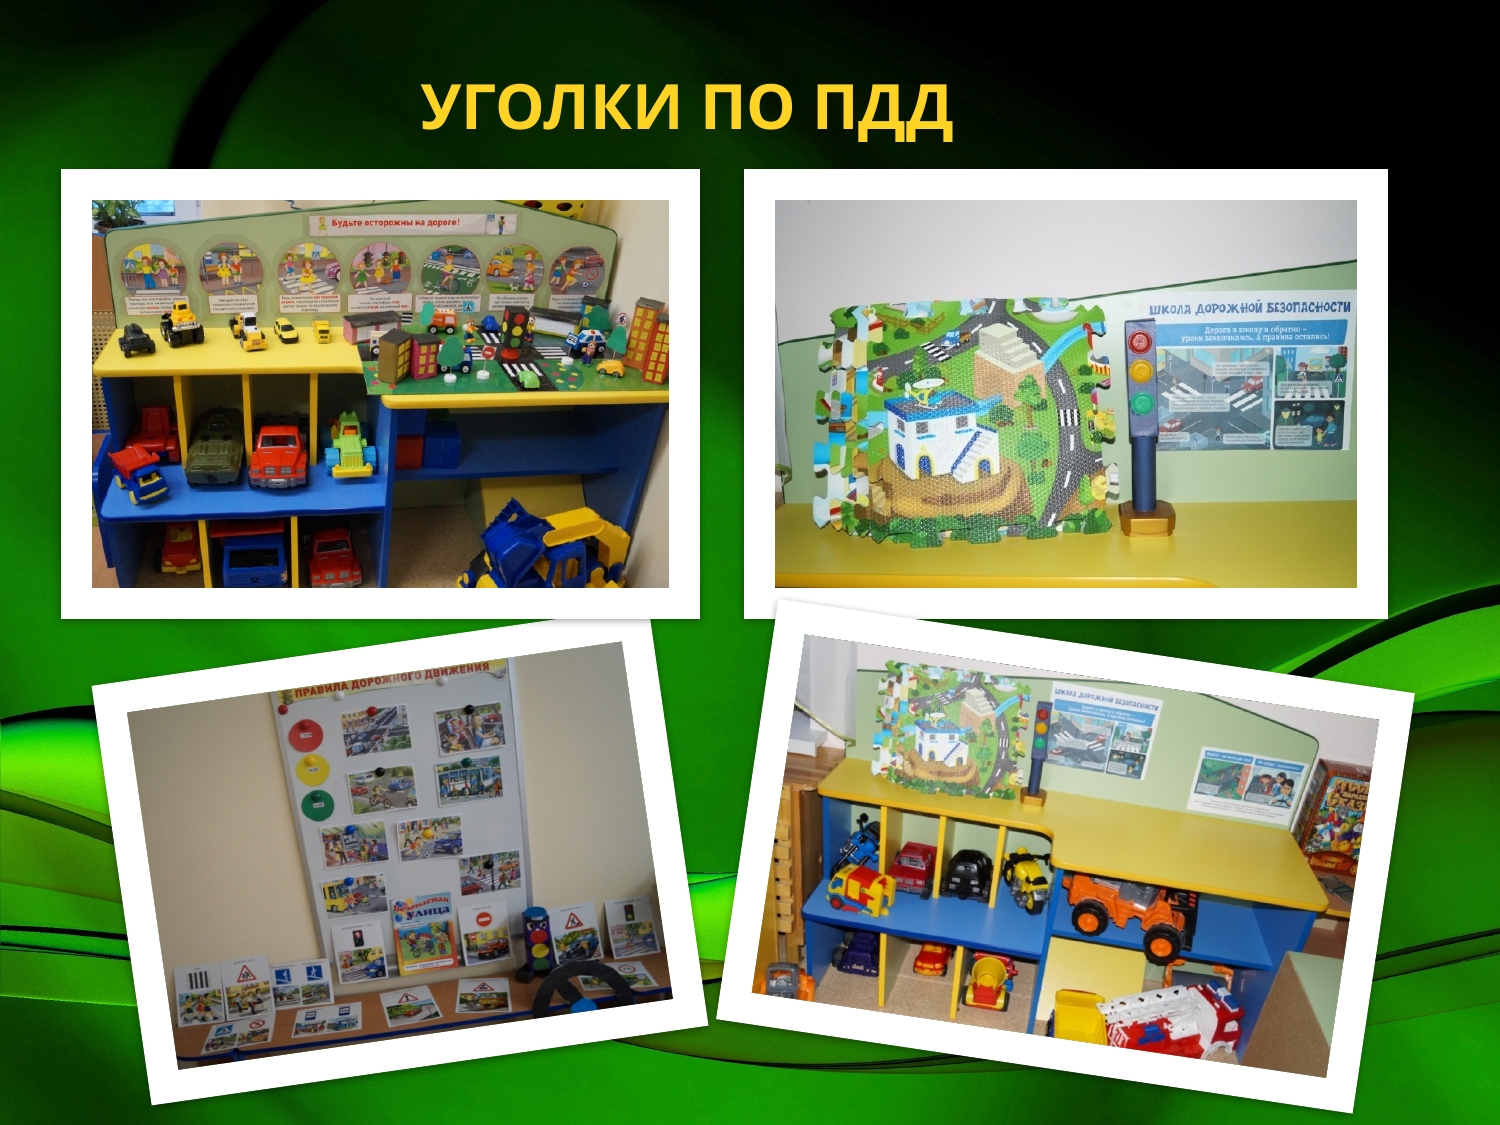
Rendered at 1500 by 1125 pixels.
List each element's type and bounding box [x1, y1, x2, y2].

picture [0, 0, 1500, 1125]
list [774, 199, 1358, 588]
